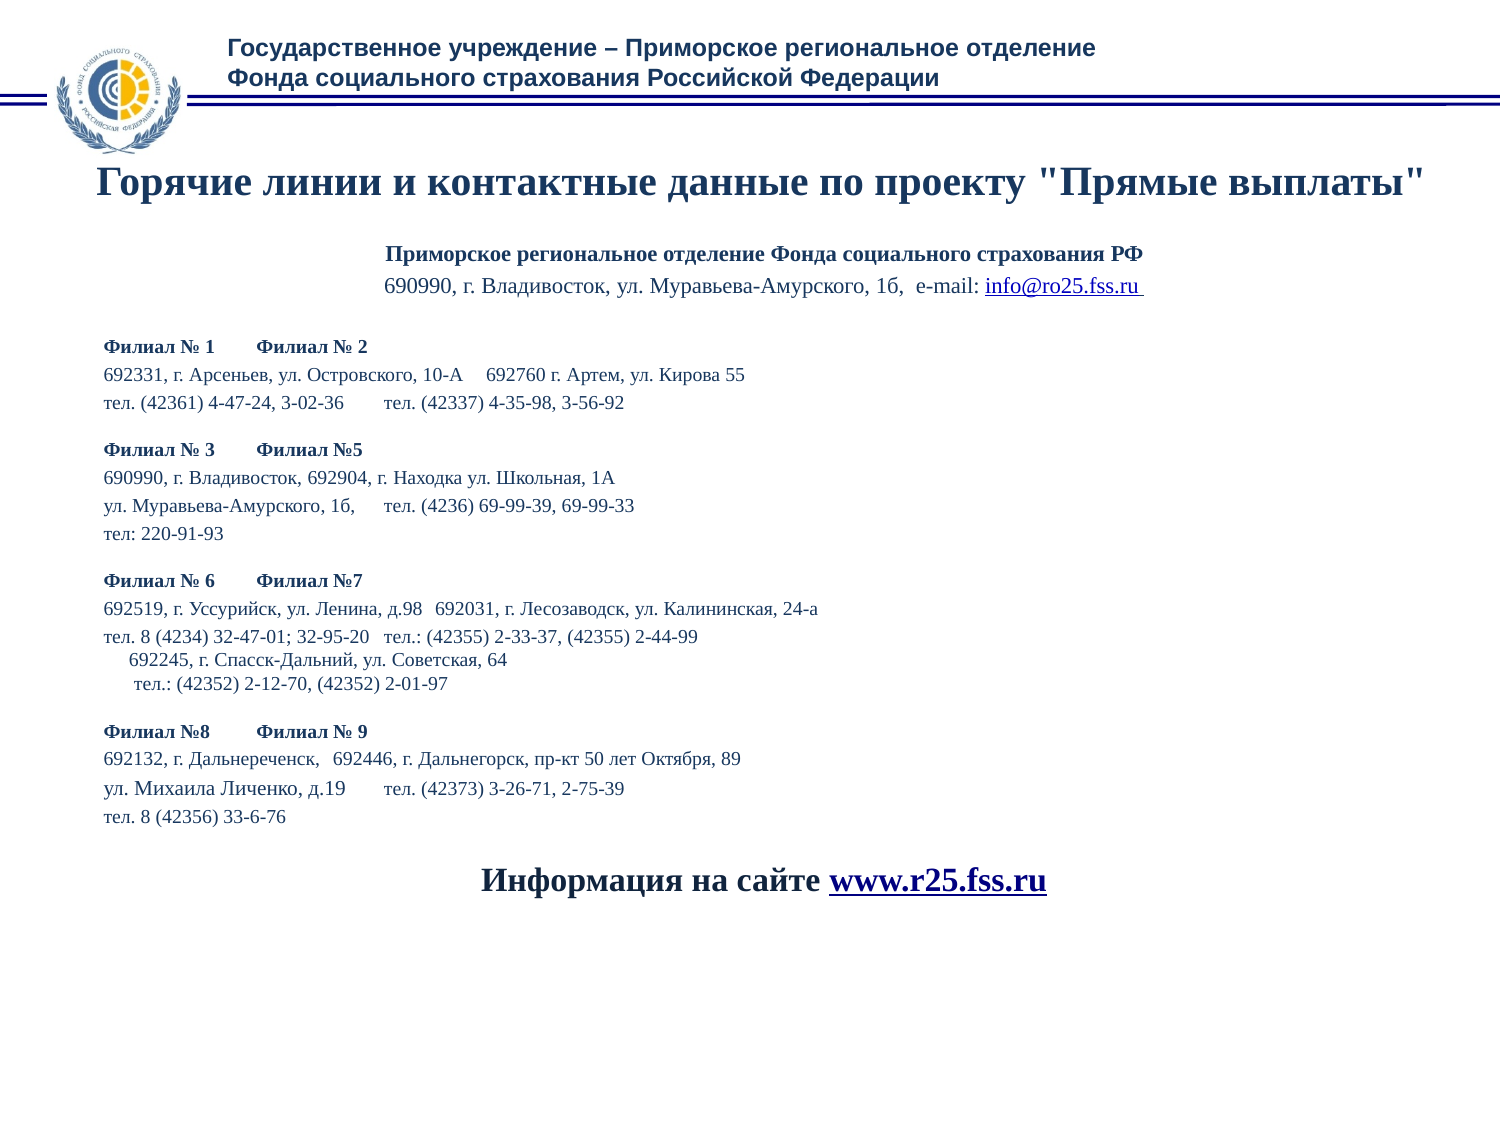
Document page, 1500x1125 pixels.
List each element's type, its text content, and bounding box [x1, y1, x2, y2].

title Горячие линии и контактные данные по проекту "Прямые выплаты" [76, 167, 1447, 221]
list Приморское региональное отделение Фонда социального страхования РФ 690990, г. Владивосток, ул. Муравьева-Амурского, 1б, e-mail: info@ro25.fss.ru Филиал № 1 Филиал № 2 692331, г. Арсеньев, ул. Островского, 10-А 692760 г. Артем, ул. Кирова 55 тел. (42361) 4-47-24, 3-02-36 тел. (42337) 4-35-98, 3-56-92 Филиал № 3 Филиал №5 690990, г. Владивосток, 692904, г. Находка ул. Школьная, 1А ул. Муравьева-Амурского, 1б, тел. (4236) 69-99-39, 69-99-33 тел: 220-91-93 Филиал № 6 Филиал №7 692519, г. Уссурийск, ул. Ленина, д.98 692031, г. Лесозаводск, ул. Калининская, 24-а тел. 8 (4234) 32-47-01; 32-95-20 тел.: (42355) 2-33-37, (42355) 2-44-99 692245, г. Спасск-Дальний, ул. Советская, 64 тел.: (42352) 2-12-70, (42352) 2-01-97 Филиал №8 Филиал № 9 692132, г. Дальнереченск, 692446, г. Дальнегорск, пр-кт 50 лет Октября, 89 ул. Михаила Личенко, д.19 тел. (42373) 3-26-71, 2-75-39 тел. 8 (42356) 33-6-76 Информация на сайте www.r25.fss.ru [88, 231, 1440, 988]
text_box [0, 45, 1500, 159]
